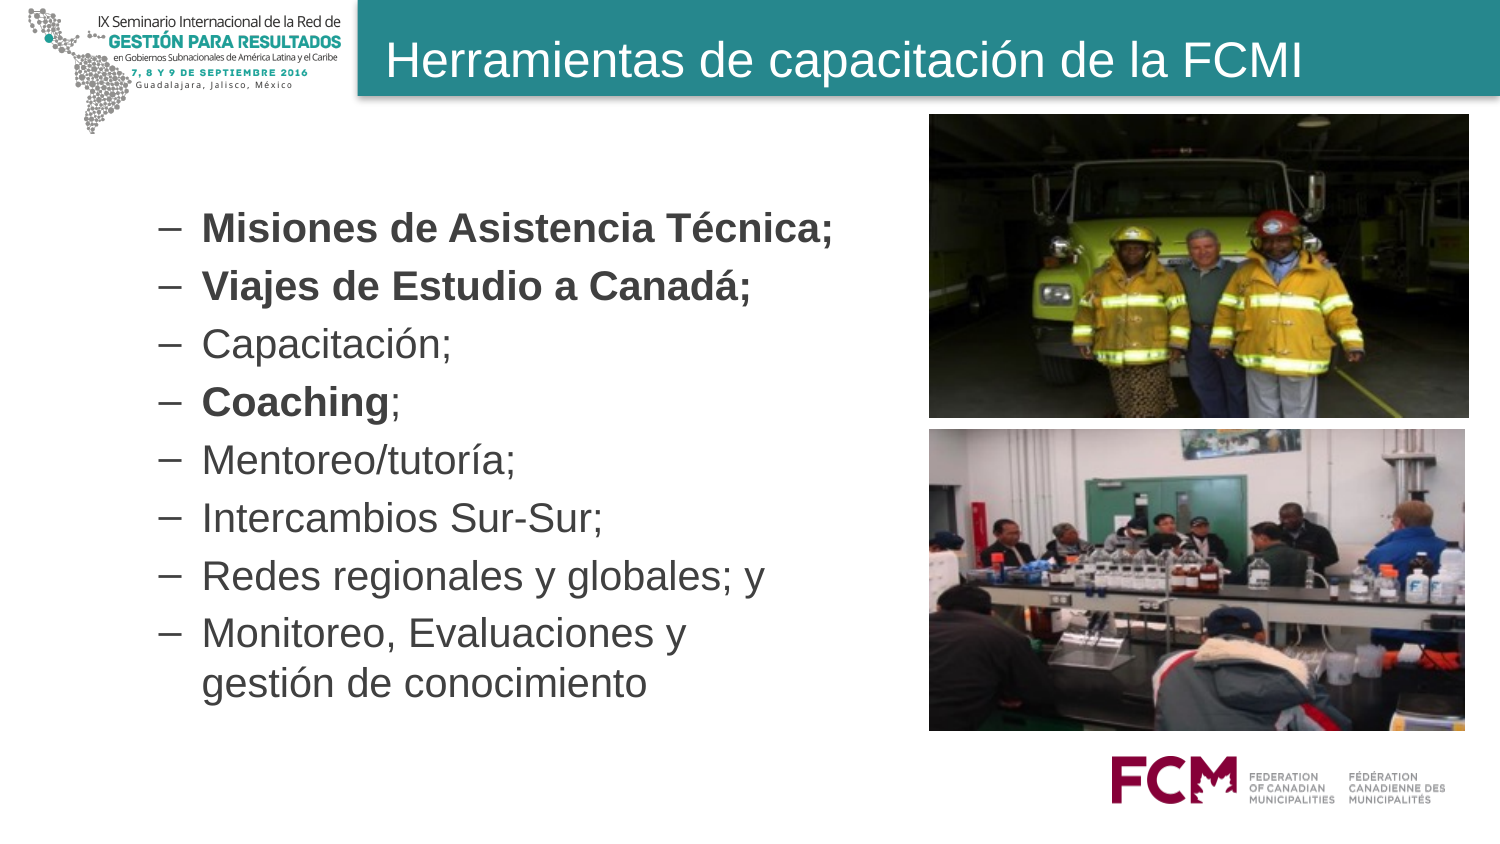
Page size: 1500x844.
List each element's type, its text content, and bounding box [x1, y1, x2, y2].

title Herramientas de capacitación de la FCMI [370, 0, 1500, 115]
picture [929, 114, 1469, 419]
picture [929, 429, 1465, 731]
list Misiones de Asistencia Técnica; Viajes de Estudio a Canadá; Capacitación; Coaching; Mentoreo/tutoría; Intercambios Sur-Sur; Redes regionales y globales; y Monitoreo, Evaluaciones y gestión de conocimiento [75, 193, 1087, 719]
picture [1112, 756, 1445, 809]
